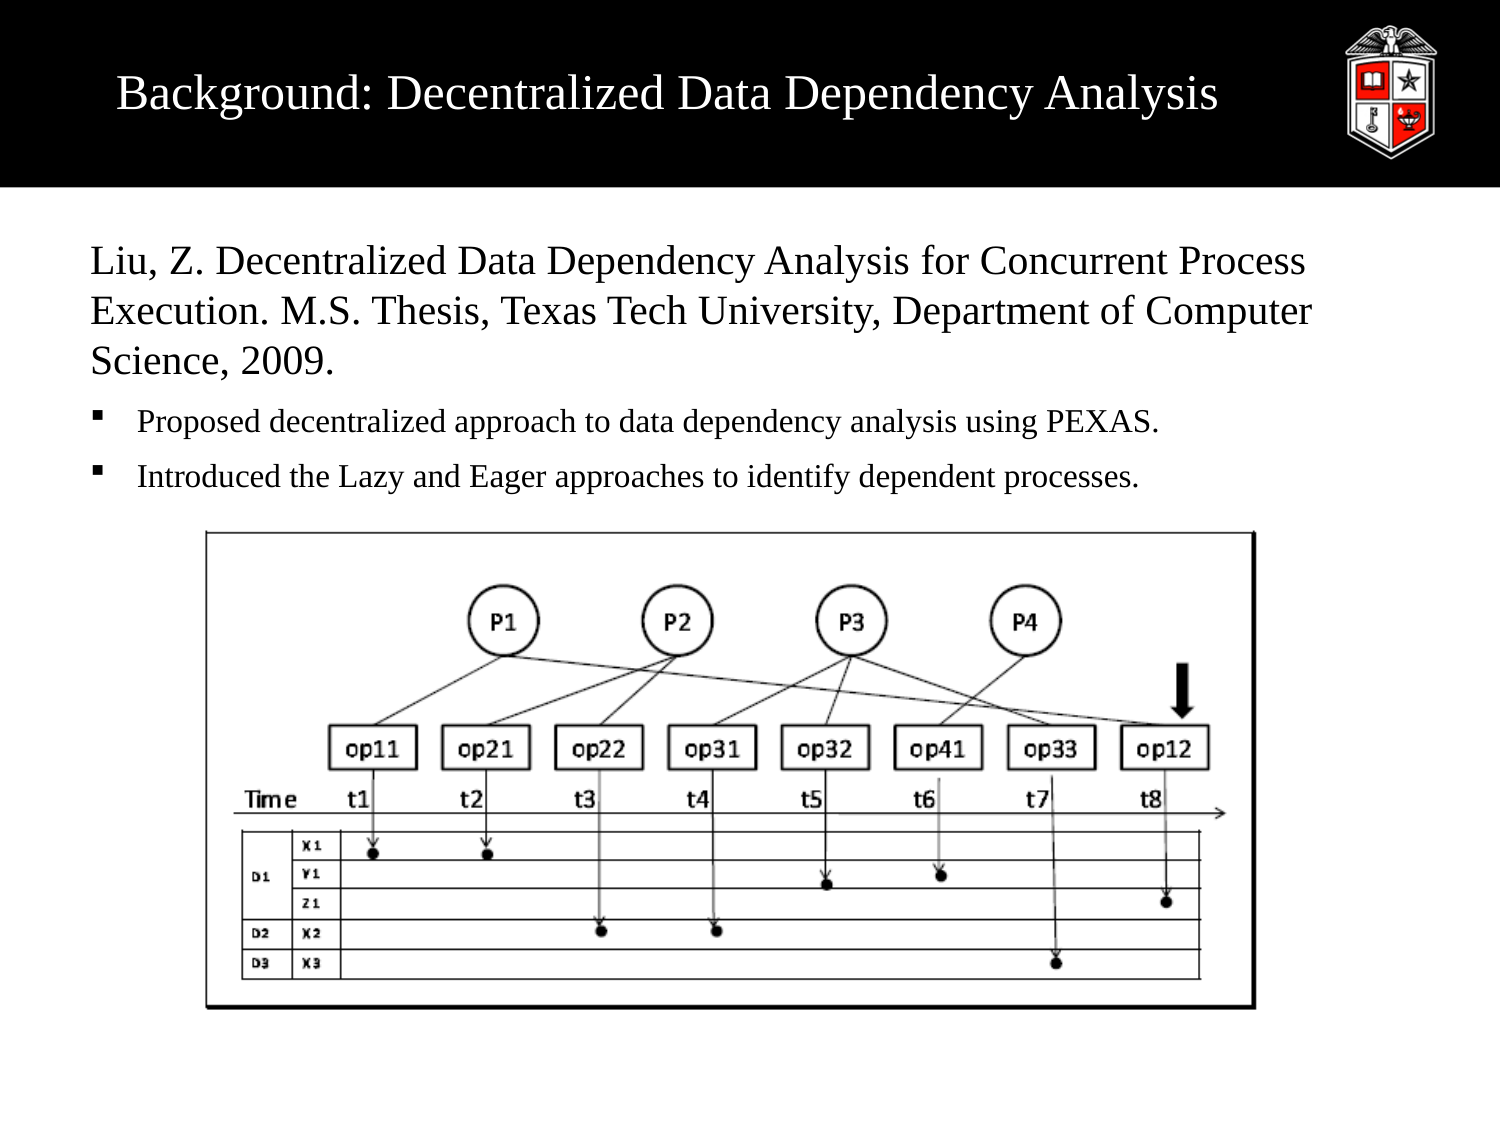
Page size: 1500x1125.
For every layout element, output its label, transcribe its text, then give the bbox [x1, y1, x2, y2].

title Background: Decentralized Data Dependency Analysis [100, 0, 1334, 184]
picture [187, 512, 1284, 1024]
picture [1308, 0, 1490, 187]
list Liu, Z. Decentralized Data Dependency Analysis for Concurrent Process Execution. M.S. Thesis, Texas Tech University, Department of Computer Science, 2009. Proposed decentralized approach to data dependency analysis using PEXAS. Introduced the Lazy and Eager approaches to identify dependent processes. [74, 224, 1444, 878]
